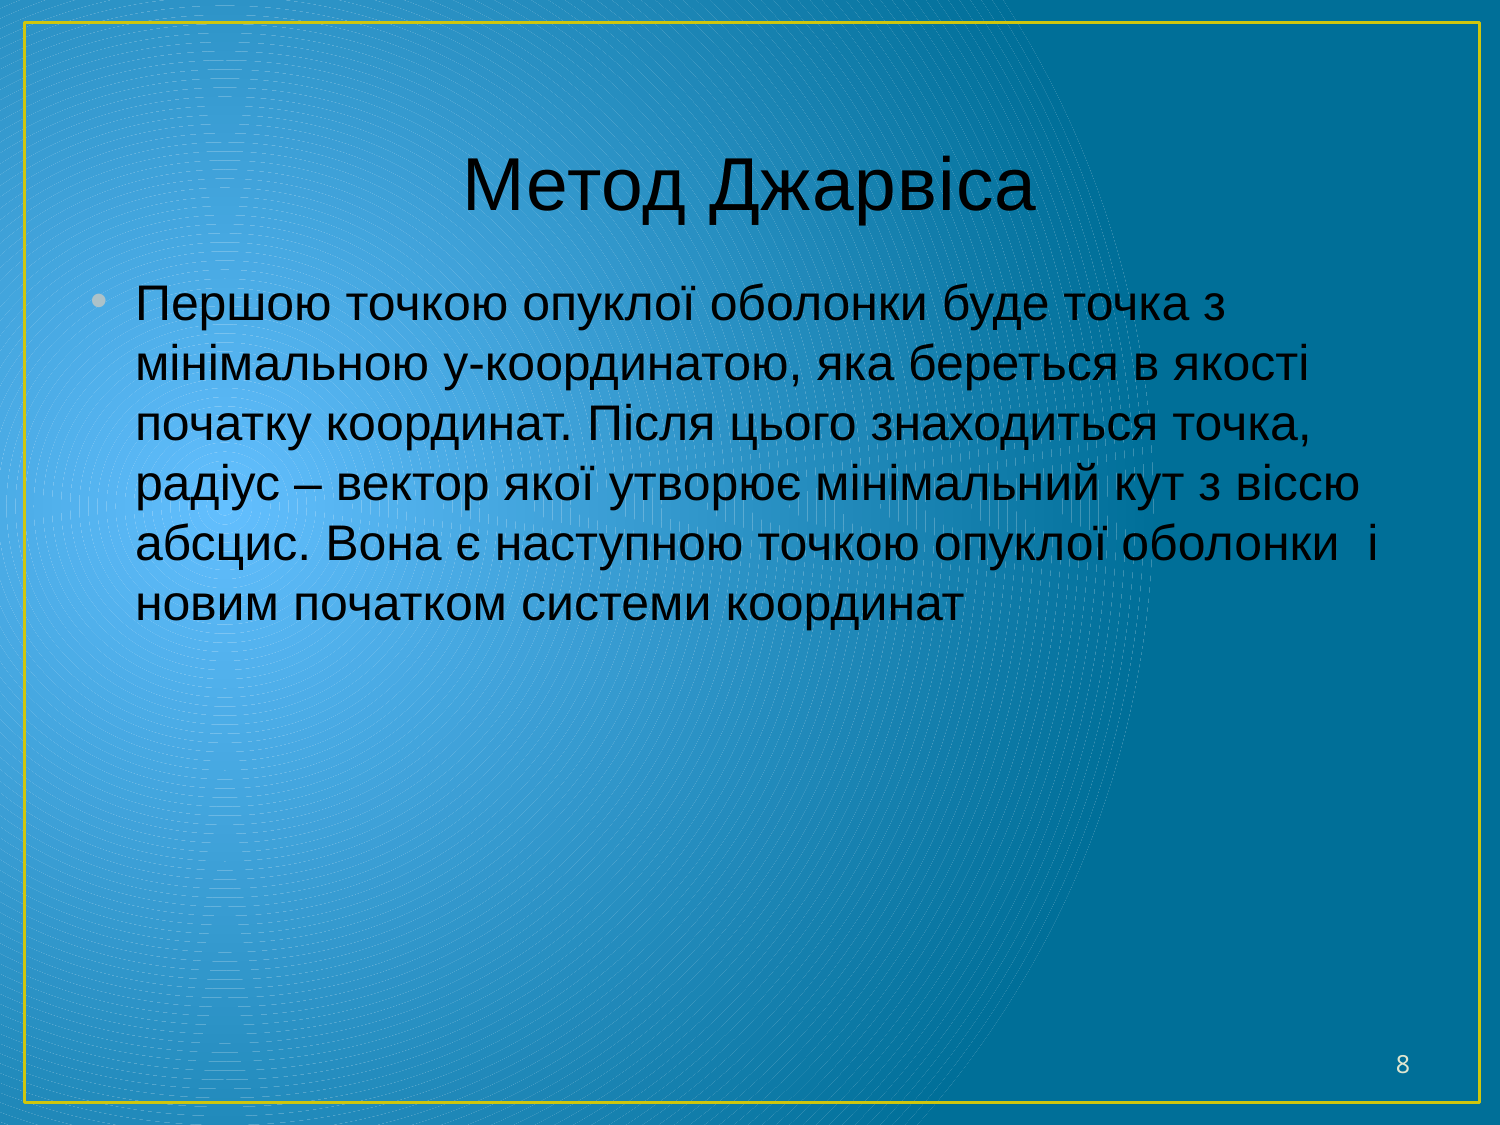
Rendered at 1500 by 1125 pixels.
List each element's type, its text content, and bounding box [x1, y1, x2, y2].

list Першою точкою опуклої оболонки буде точка з мінімальною y-координатою, яка береться в якості початку координат. Після цього знаходиться точка, радіус – вектор якої утворює мінімальний кут з віссю абсцис. Вона є наступною точкою опуклої оболонки і новим початком системи координат [75, 262, 1425, 1005]
title Метод Джарвіса [75, 45, 1425, 233]
slide_number 8 [1074, 1035, 1425, 1096]
